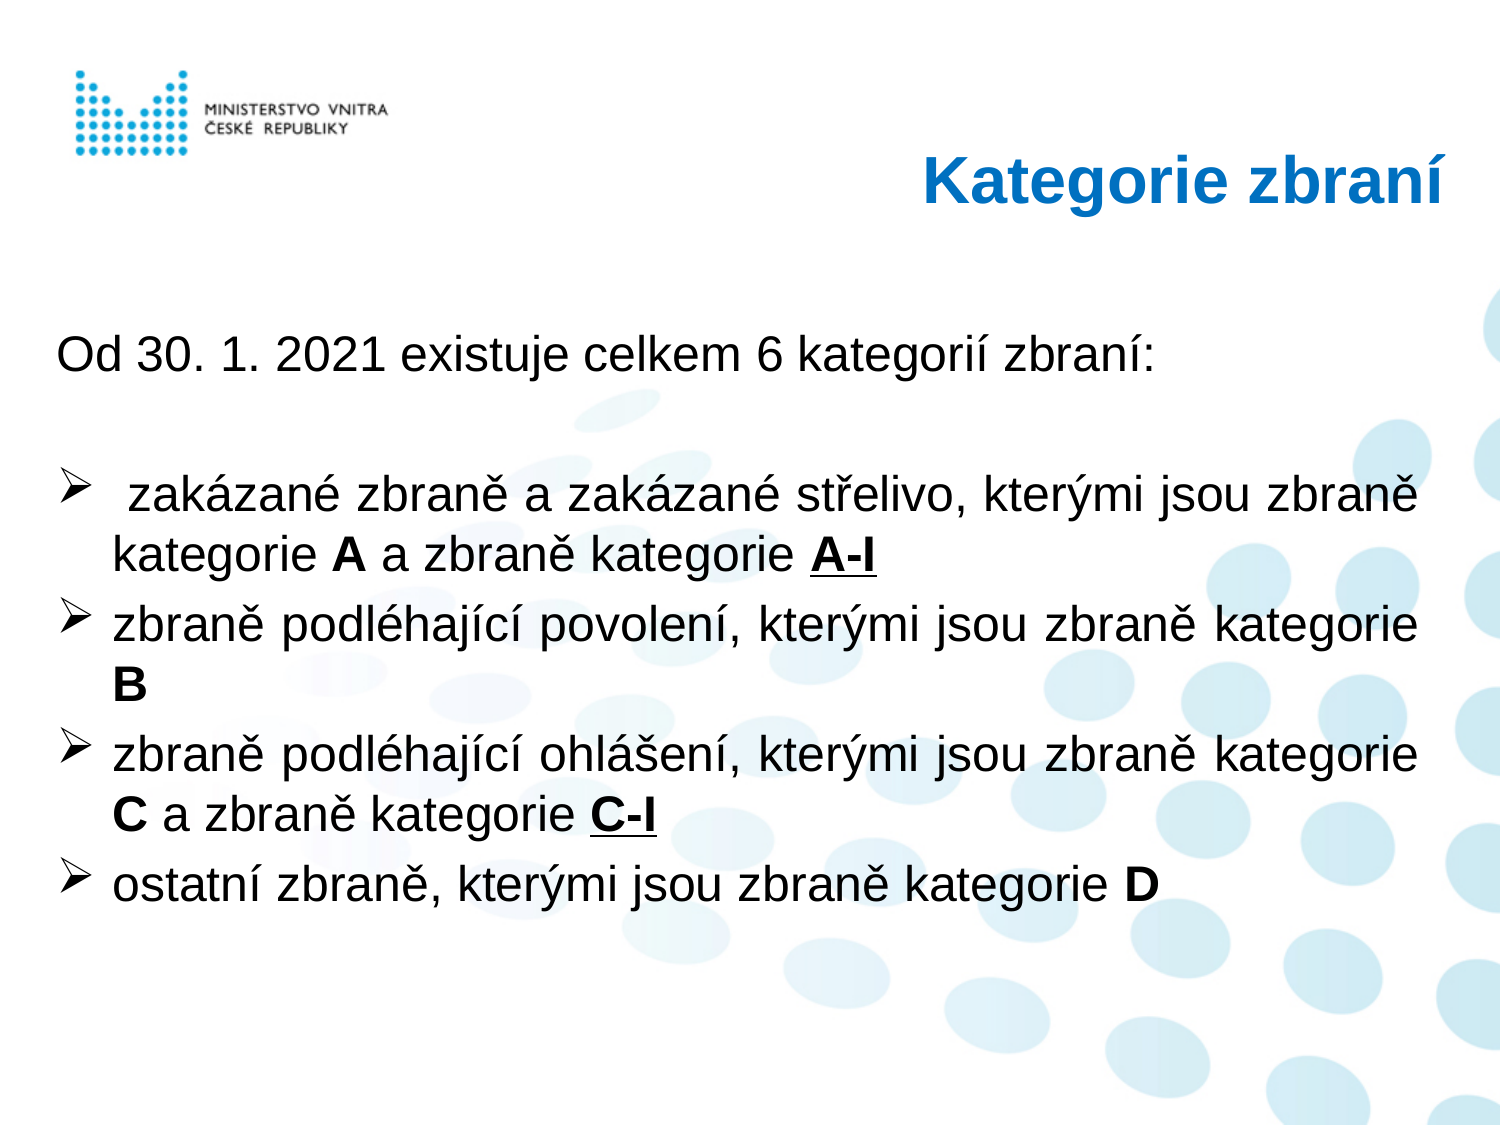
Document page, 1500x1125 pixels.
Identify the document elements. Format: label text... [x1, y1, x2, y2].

list Od 30. 1. 2021 existuje celkem 6 kategorií zbraní: zakázané zbraně a zakázané střelivo, kterými jsou zbraně kategorie A a zbraně kategorie A-I zbraně podléhající povolení, kterými jsou zbraně kategorie B zbraně podléhající ohlášení, kterými jsou zbraně kategorie C a zbraně kategorie C-I ostatní zbraně, kterými jsou zbraně kategorie D [41, 314, 1436, 1059]
picture [0, 0, 1500, 1125]
title Kategorie zbraní [123, 66, 1460, 287]
